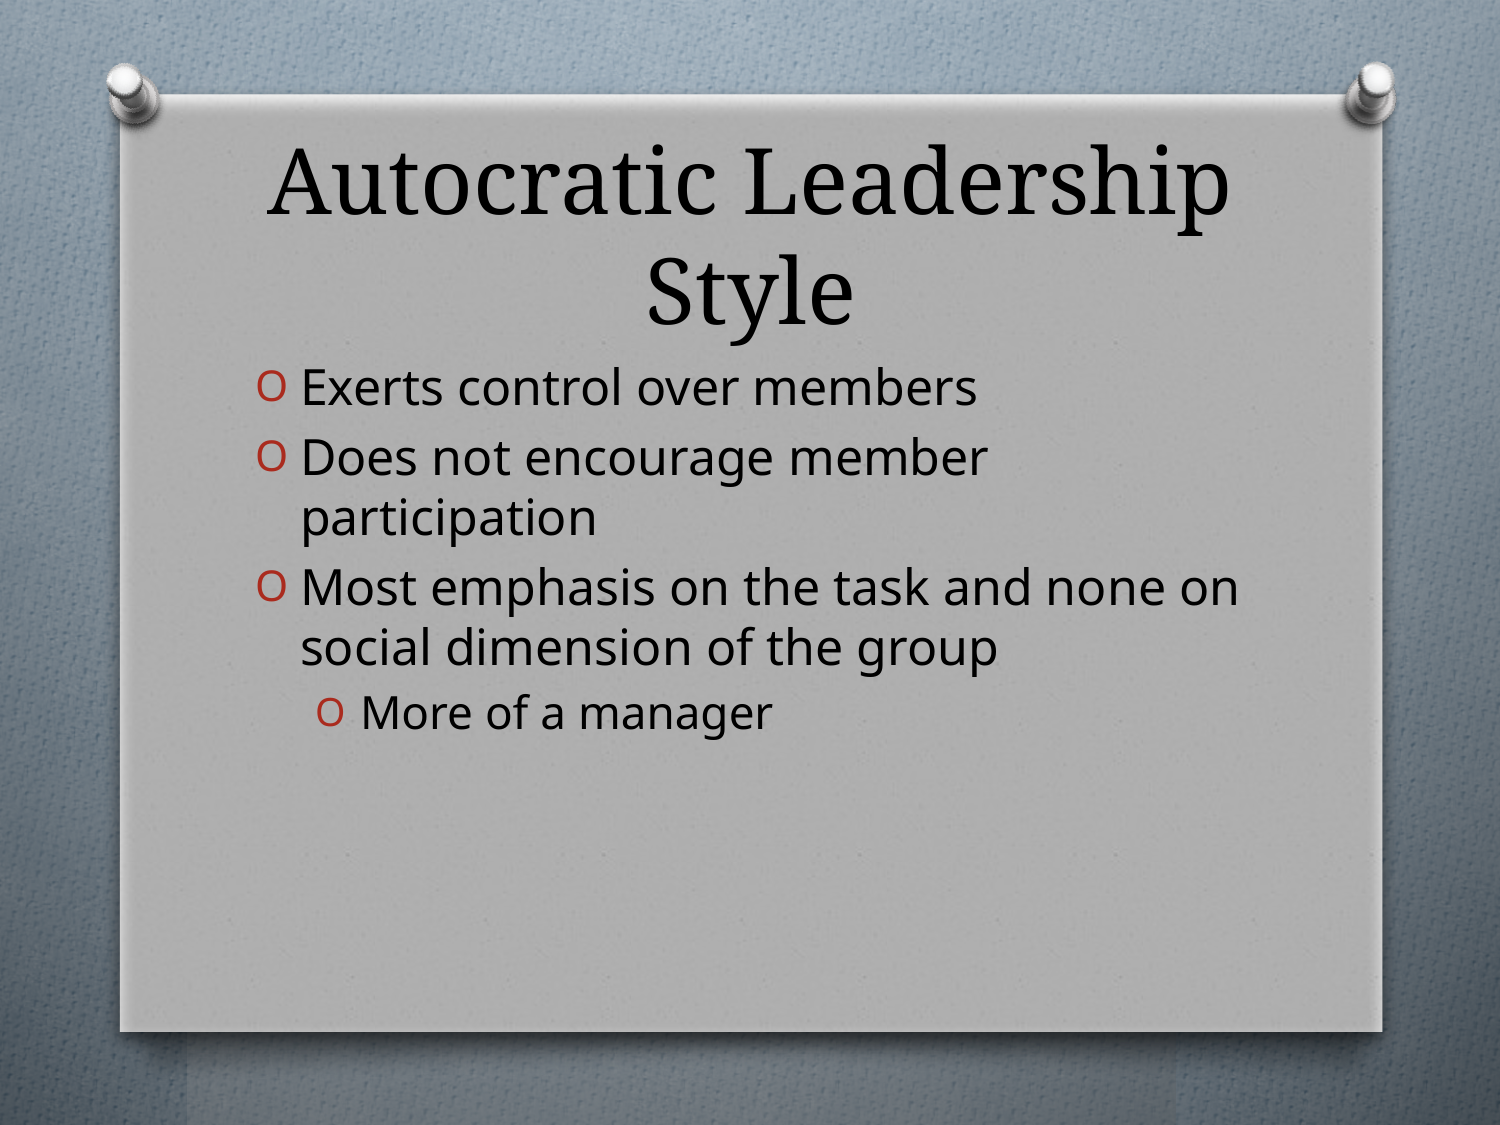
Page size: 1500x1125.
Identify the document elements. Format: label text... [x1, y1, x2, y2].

list Exerts control over members Does not encourage member participation Most emphasis on the task and none on social dimension of the group More of a manager [240, 347, 1257, 939]
picture [1317, 35, 1439, 156]
title Autocratic Leadership Style [179, 134, 1323, 332]
picture [75, 29, 198, 153]
